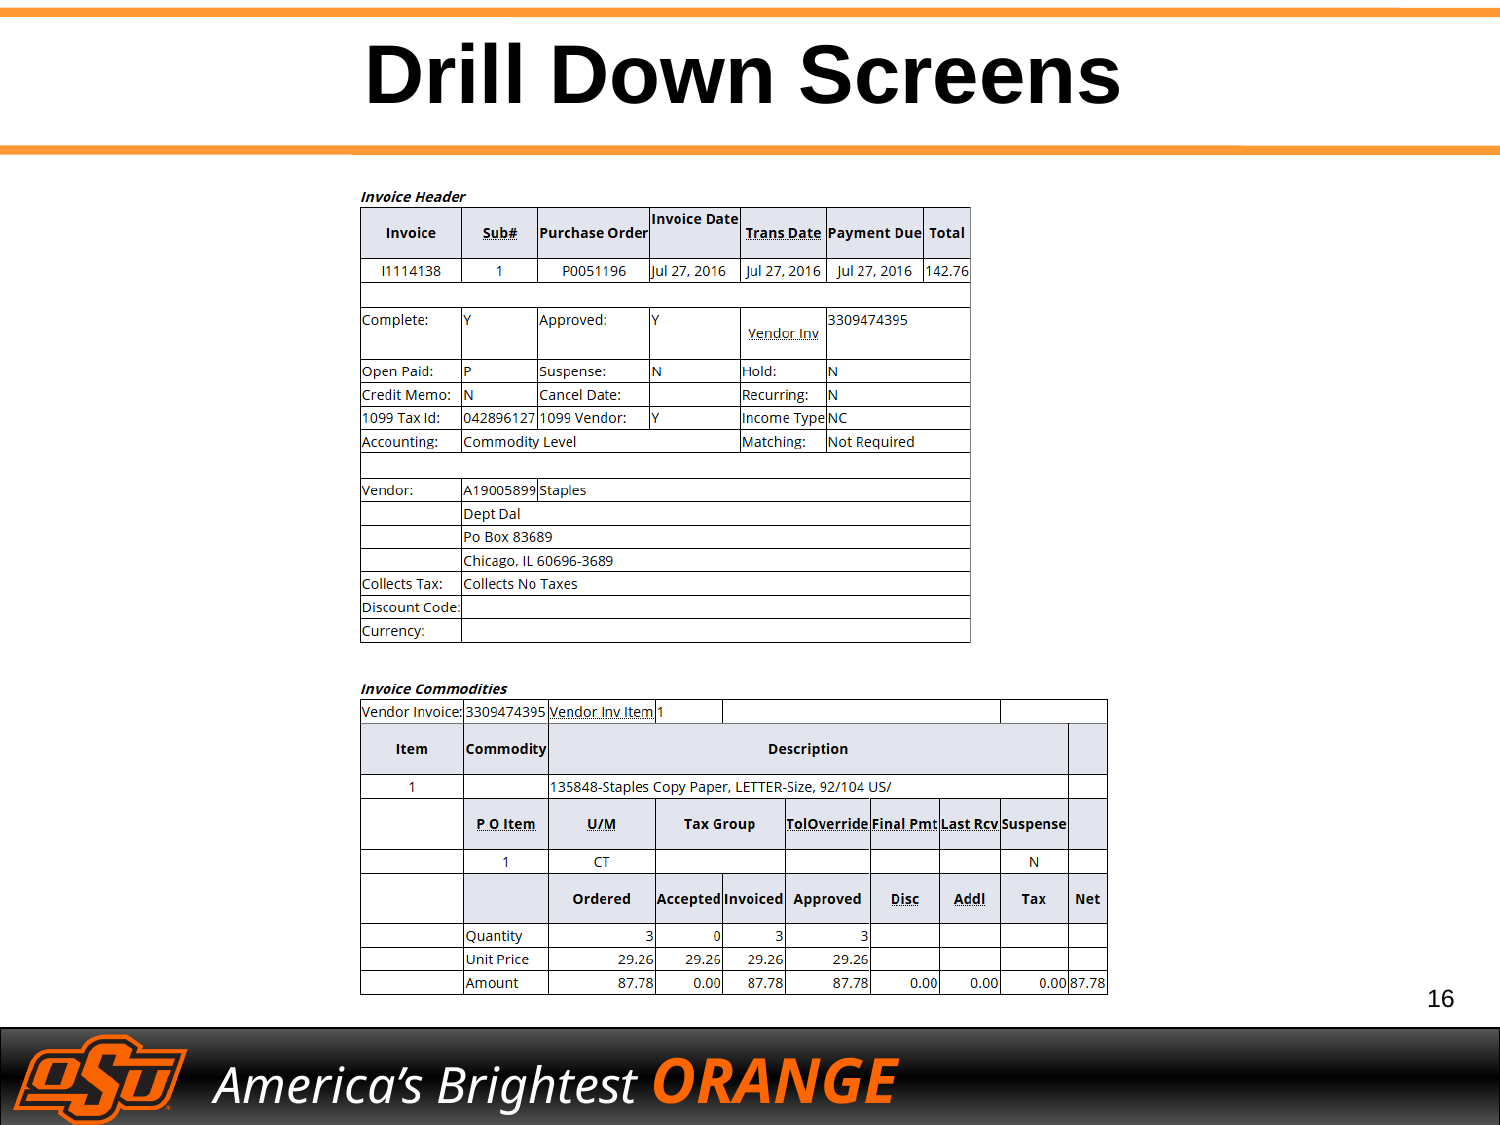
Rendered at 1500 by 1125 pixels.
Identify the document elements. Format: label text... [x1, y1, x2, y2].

picture [349, 174, 1118, 999]
title Drill Down Screens [12, 22, 1475, 138]
picture [12, 1034, 188, 1125]
